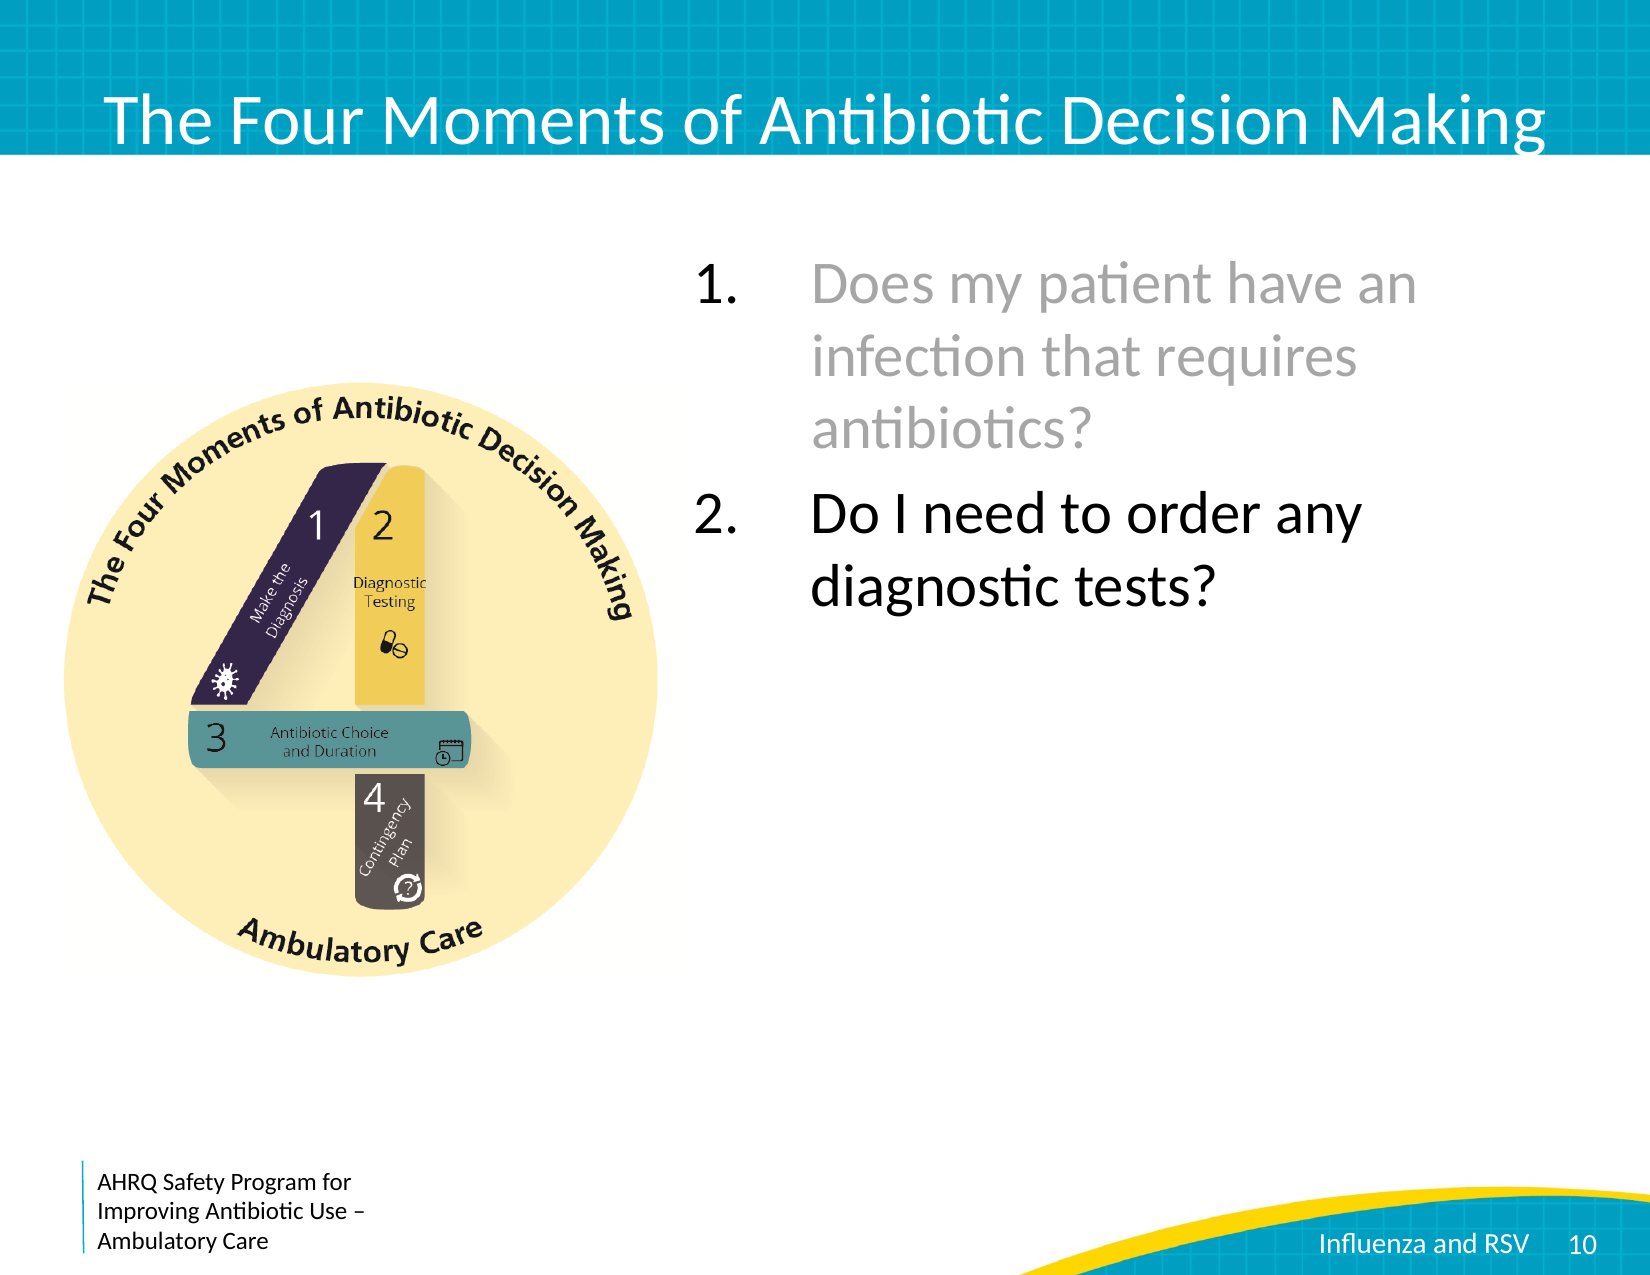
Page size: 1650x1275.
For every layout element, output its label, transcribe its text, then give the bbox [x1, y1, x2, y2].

title The Four Moments of Antibiotic Decision Making [24, 75, 1626, 156]
slide_number 10 [1533, 1208, 1614, 1275]
list Does my patient have an infection that requires antibiotics? Do I need to order any diagnostic tests? [677, 234, 1626, 1123]
picture [0, 0, 1650, 1275]
